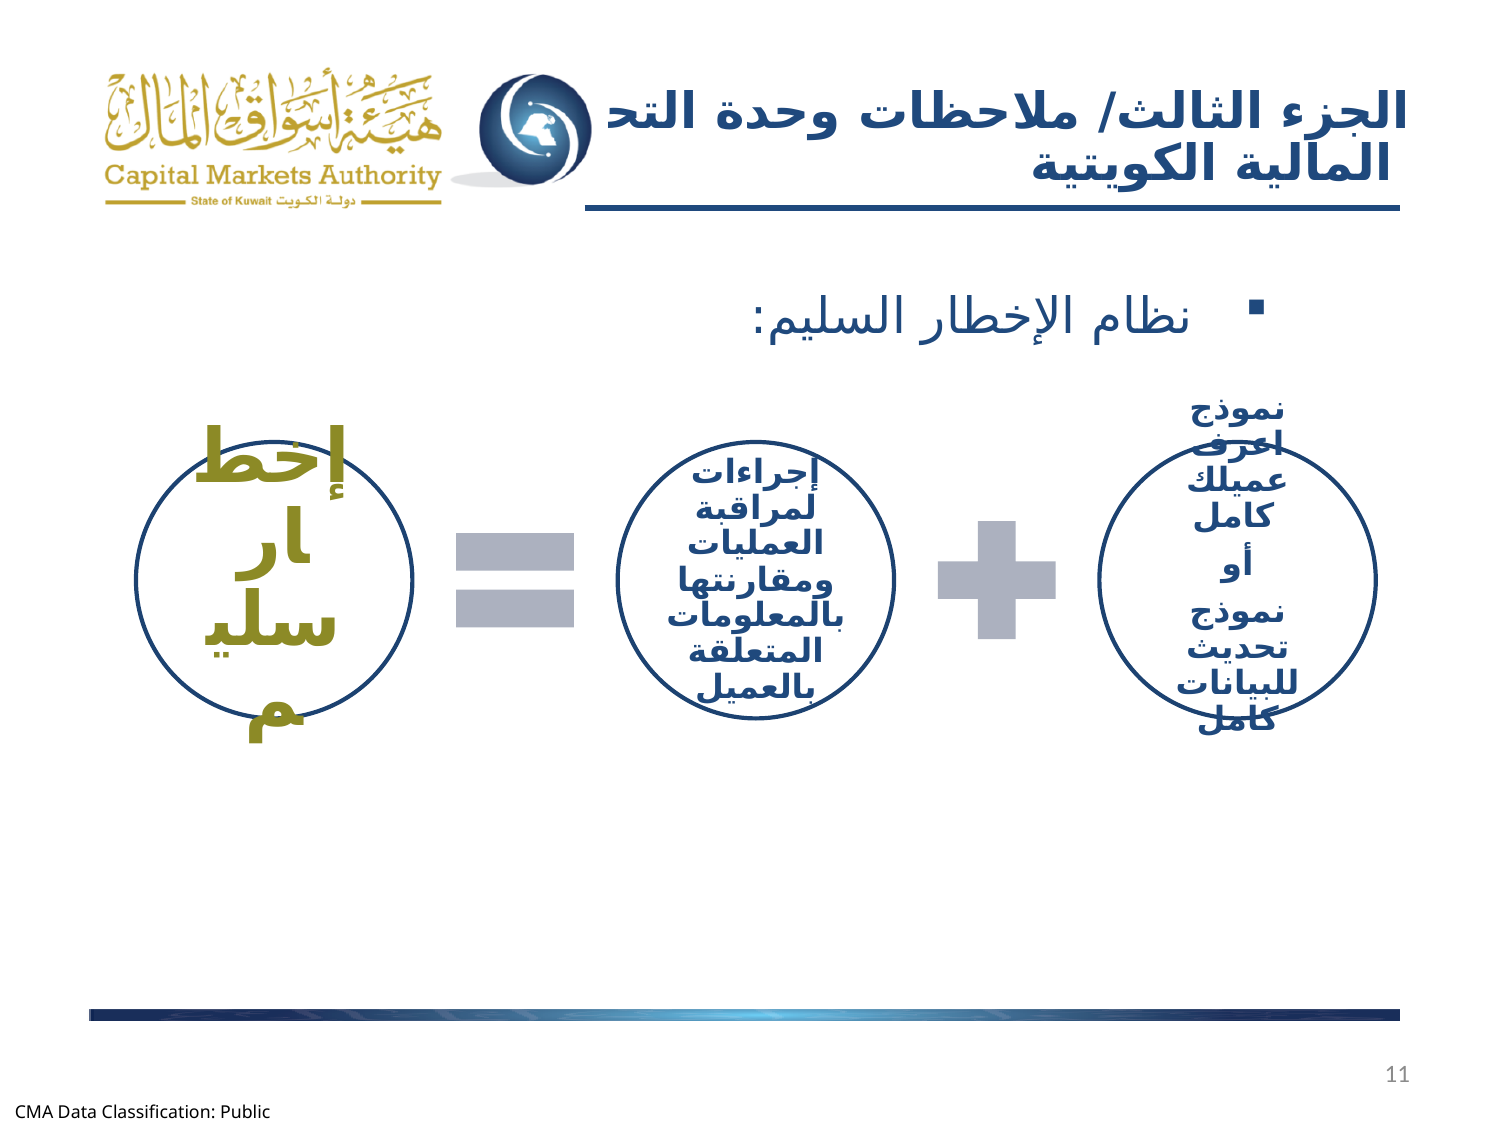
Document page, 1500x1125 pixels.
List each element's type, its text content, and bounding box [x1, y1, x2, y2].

picture [87, 62, 608, 213]
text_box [135, 337, 1377, 823]
picture [87, 1009, 1401, 1021]
slide_number 11 [1074, 1042, 1425, 1103]
title الجزء الثالث/ ملاحظات وحدة التحريات المالية الكويتية [460, 45, 1425, 233]
list نظام الإخطار السليم: [64, 212, 1415, 986]
